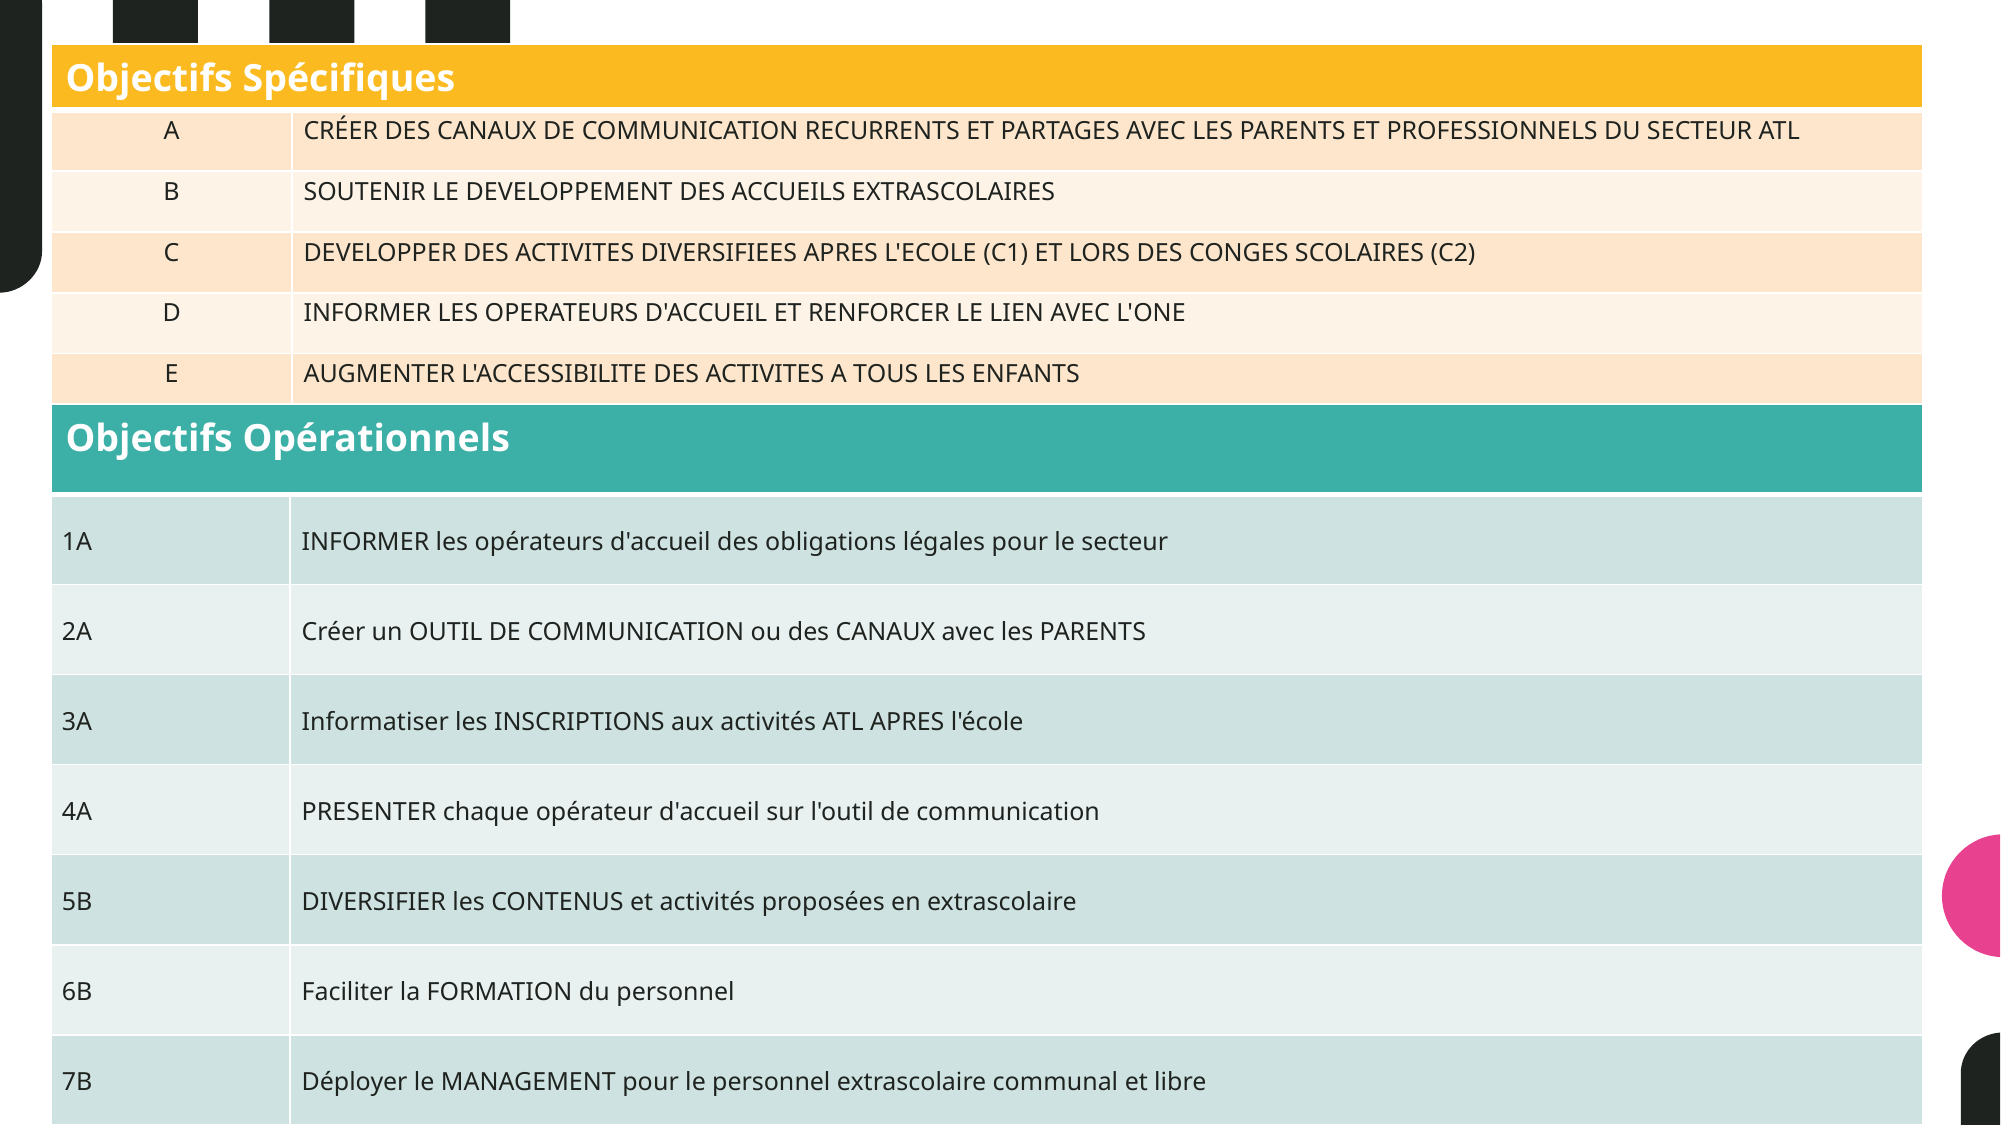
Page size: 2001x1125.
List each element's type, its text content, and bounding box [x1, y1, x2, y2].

table_cell 2A [52, 585, 289, 674]
table_cell Faciliter la FORMATION du personnel [291, 946, 1922, 1034]
table_cell PRESENTER chaque opérateur d'accueil sur l'outil de communication [291, 765, 1922, 854]
table_cell INFORMER les opérateurs d'accueil des obligations légales pour le secteur [291, 497, 1922, 584]
table_cell 1A [52, 497, 289, 584]
table_cell B [52, 172, 291, 231]
table_cell D [52, 294, 291, 353]
table_cell E [52, 354, 291, 403]
table_cell 7B [52, 1036, 289, 1124]
table_cell SOUTENIR LE DEVELOPPEMENT DES ACCUEILS EXTRASCOLAIRES [293, 172, 1922, 231]
table_header Objectifs Opérationnels [52, 405, 1922, 492]
table_cell 4A [52, 765, 289, 854]
table_cell A [52, 113, 291, 170]
table_cell C [52, 233, 291, 292]
table_cell CRÉER DES CANAUX DE COMMUNICATION RECURRENTS ET PARTAGES AVEC LES PARENTS ET PROFESSIONNELS DU SECTEUR ATL [293, 113, 1922, 170]
table_cell AUGMENTER L'ACCESSIBILITE DES ACTIVITES A TOUS LES ENFANTS [293, 354, 1922, 403]
table_cell 3A [52, 675, 289, 764]
table_cell Informatiser les INSCRIPTIONS aux activités ATL APRES l'école [291, 675, 1922, 764]
table_cell INFORMER LES OPERATEURS D'ACCUEIL ET RENFORCER LE LIEN AVEC L'ONE [293, 294, 1922, 353]
table_cell 5B [52, 855, 289, 944]
footer Présentation au Collège communal du 16 juin et au Conseil communal du 29 juin 2022 [99, 1025, 1337, 1085]
table_cell DEVELOPPER DES ACTIVITES DIVERSIFIEES APRES L'ECOLE (C1) ET LORS DES CONGES SCOLAIRES (C2) [293, 233, 1922, 292]
table_cell Déployer le MANAGEMENT pour le personnel extrascolaire communal et libre [291, 1036, 1922, 1124]
table_cell DIVERSIFIER les CONTENUS et activités proposées en extrascolaire [291, 855, 1922, 944]
table_cell Créer un OUTIL DE COMMUNICATION ou des CANAUX avec les PARENTS [291, 585, 1922, 674]
table_cell 6B [52, 946, 289, 1034]
table_header Objectifs Spécifiques [52, 45, 1922, 107]
